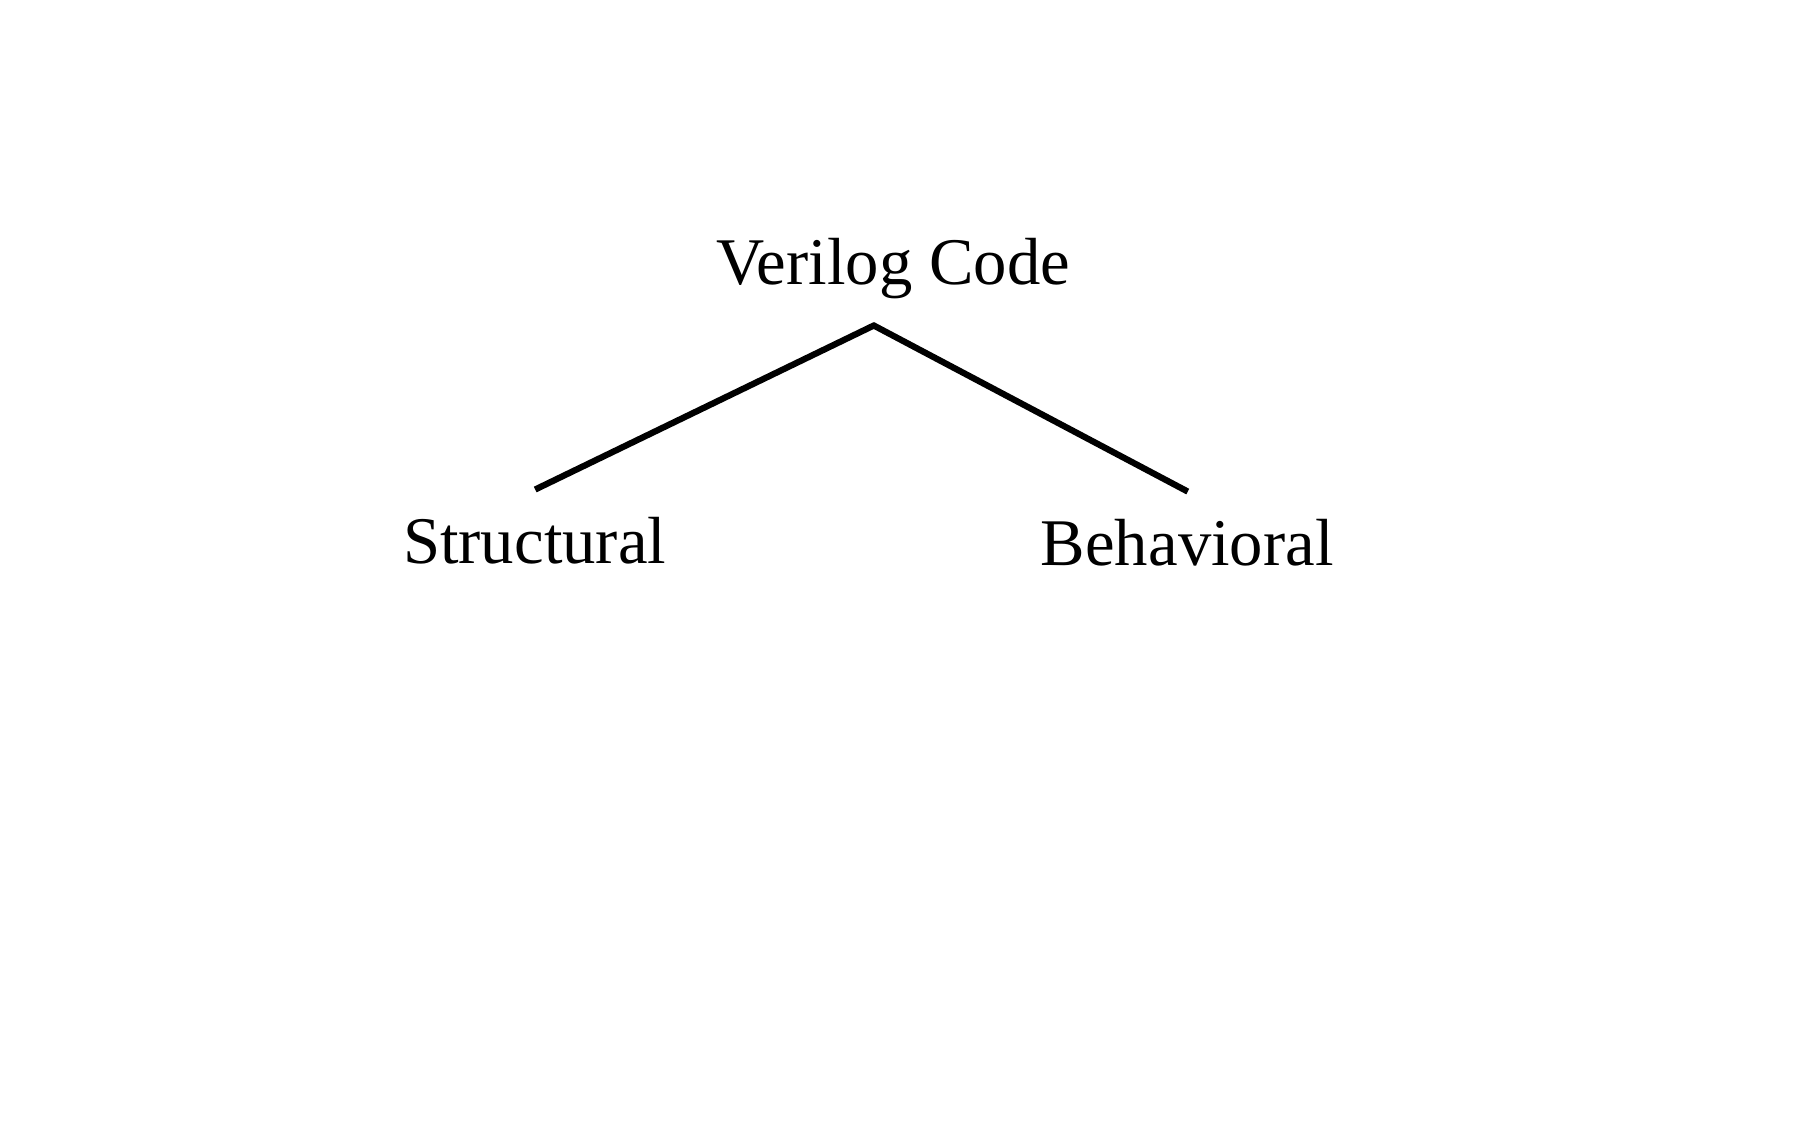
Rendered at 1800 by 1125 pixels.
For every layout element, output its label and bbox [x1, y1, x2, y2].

text_box [387, 210, 1351, 588]
